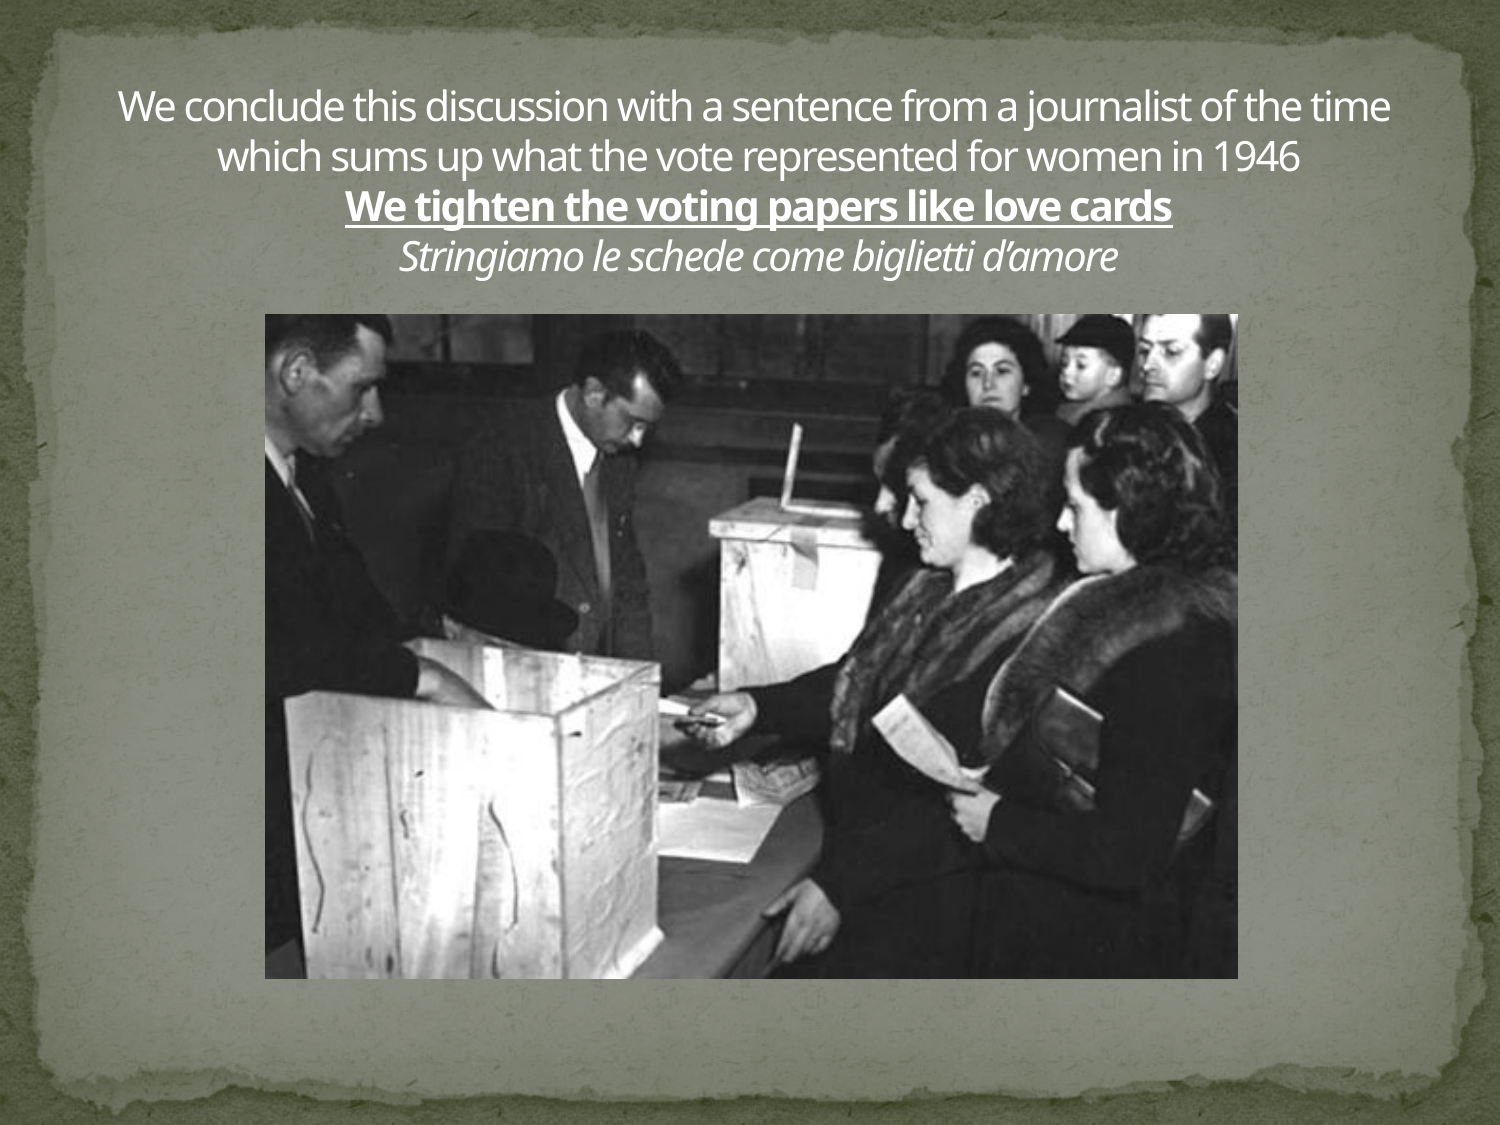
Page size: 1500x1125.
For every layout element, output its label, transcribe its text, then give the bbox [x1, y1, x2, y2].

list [267, 316, 1237, 978]
title We conclude this discussion with a sentence from a journalist of the time which sums up what the vote represented for women in 1946 We tighten the voting papers like love cards Stringiamo le schede come biglietti d’amore [17, 27, 1500, 371]
